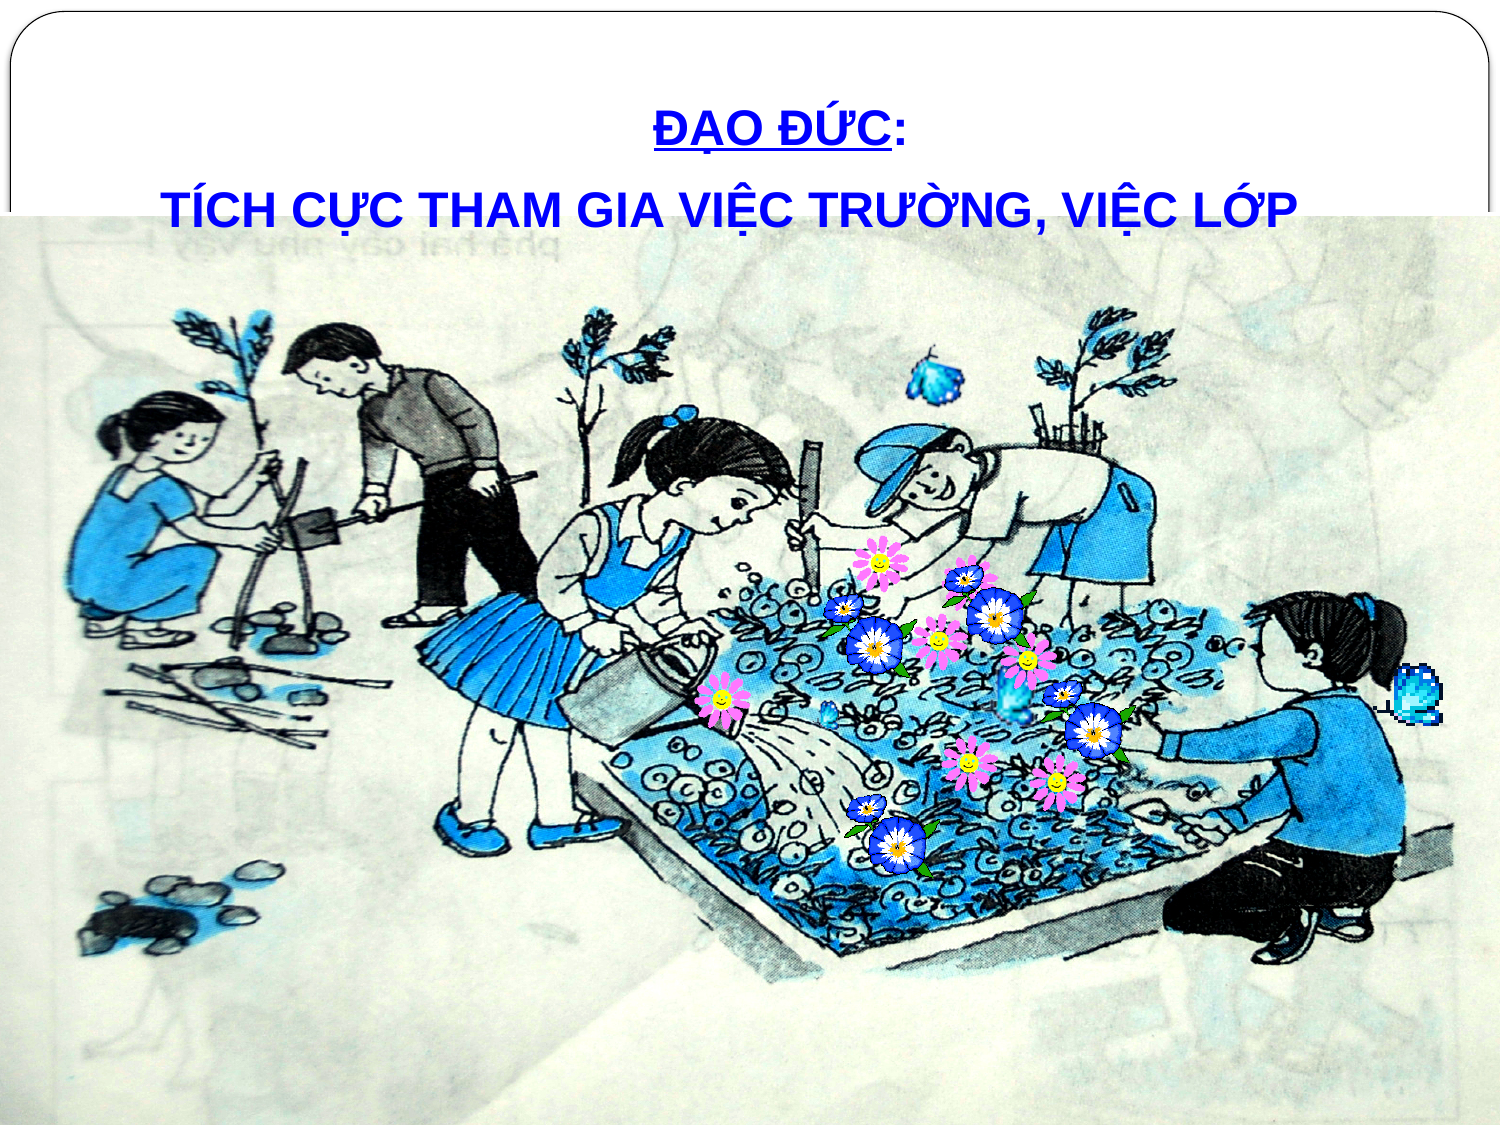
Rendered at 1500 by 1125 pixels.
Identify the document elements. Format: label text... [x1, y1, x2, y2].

picture [0, 0, 1500, 1125]
text_box ĐẠO ĐỨC: TÍCH CỰC THAM GIA VIỆC TRƯỜNG, VIỆC LỚP [137, 99, 643, 211]
